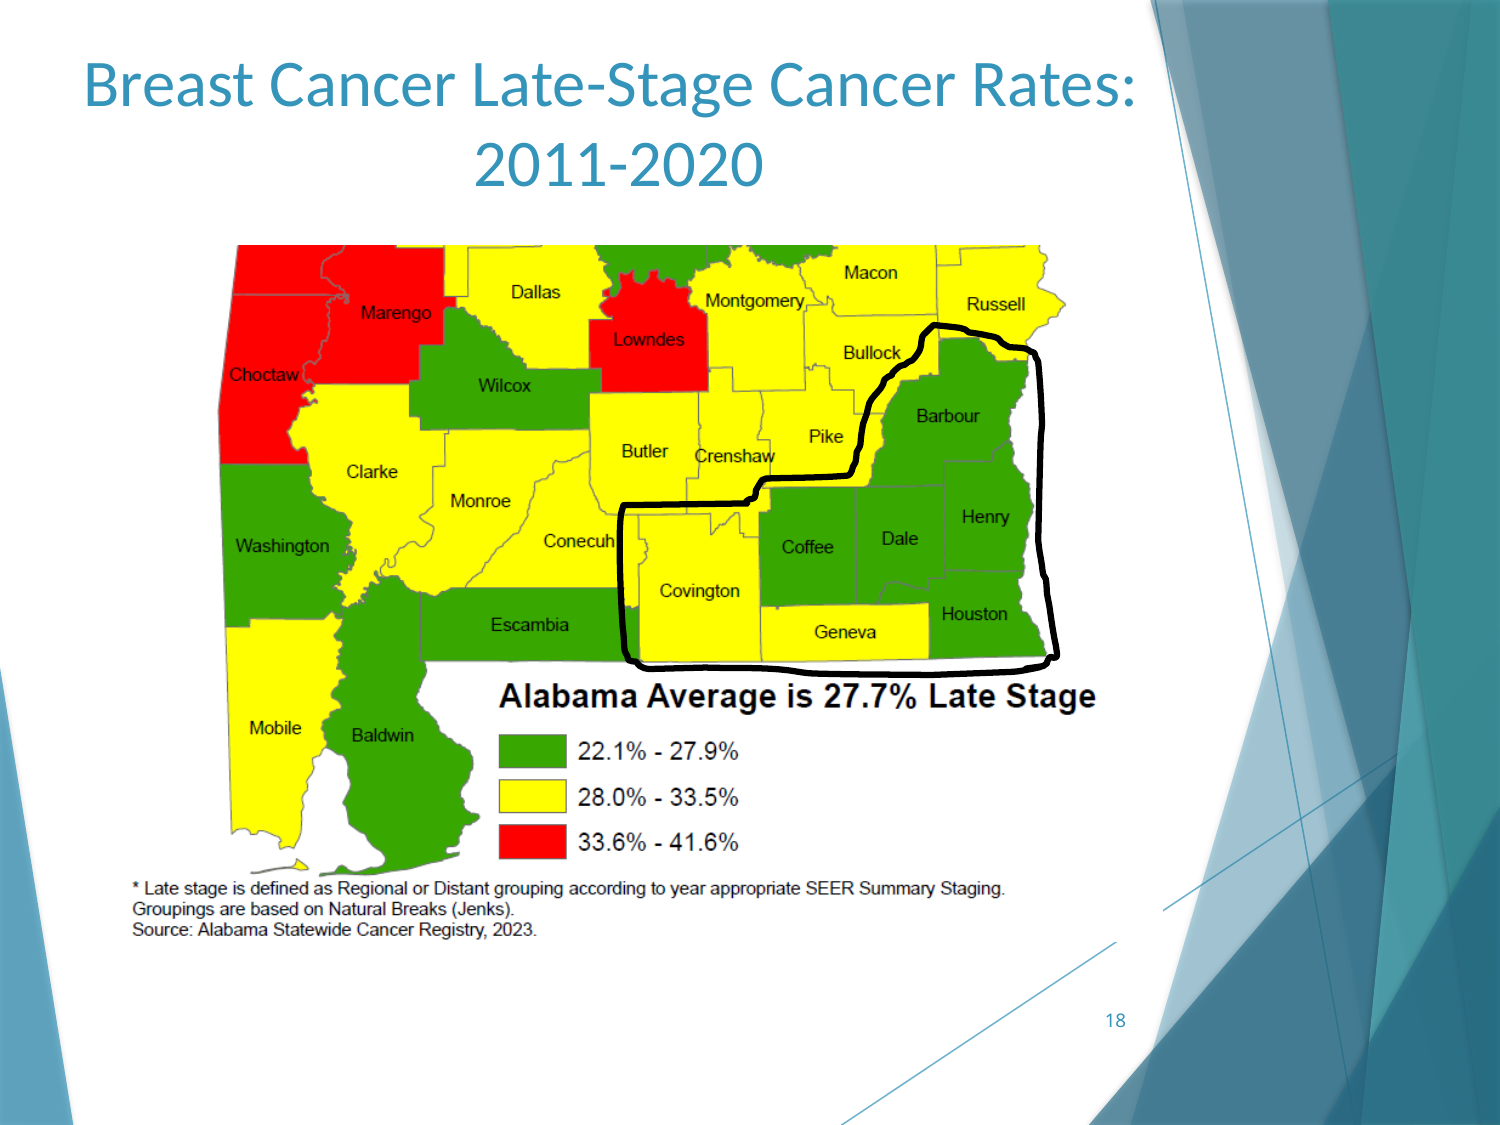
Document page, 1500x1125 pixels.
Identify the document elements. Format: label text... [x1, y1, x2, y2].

picture [124, 244, 1164, 943]
slide_number 18 [1057, 991, 1142, 1051]
title Breast Cancer Late-Stage Cancer Rates: 2011-2020 [0, 32, 1263, 249]
